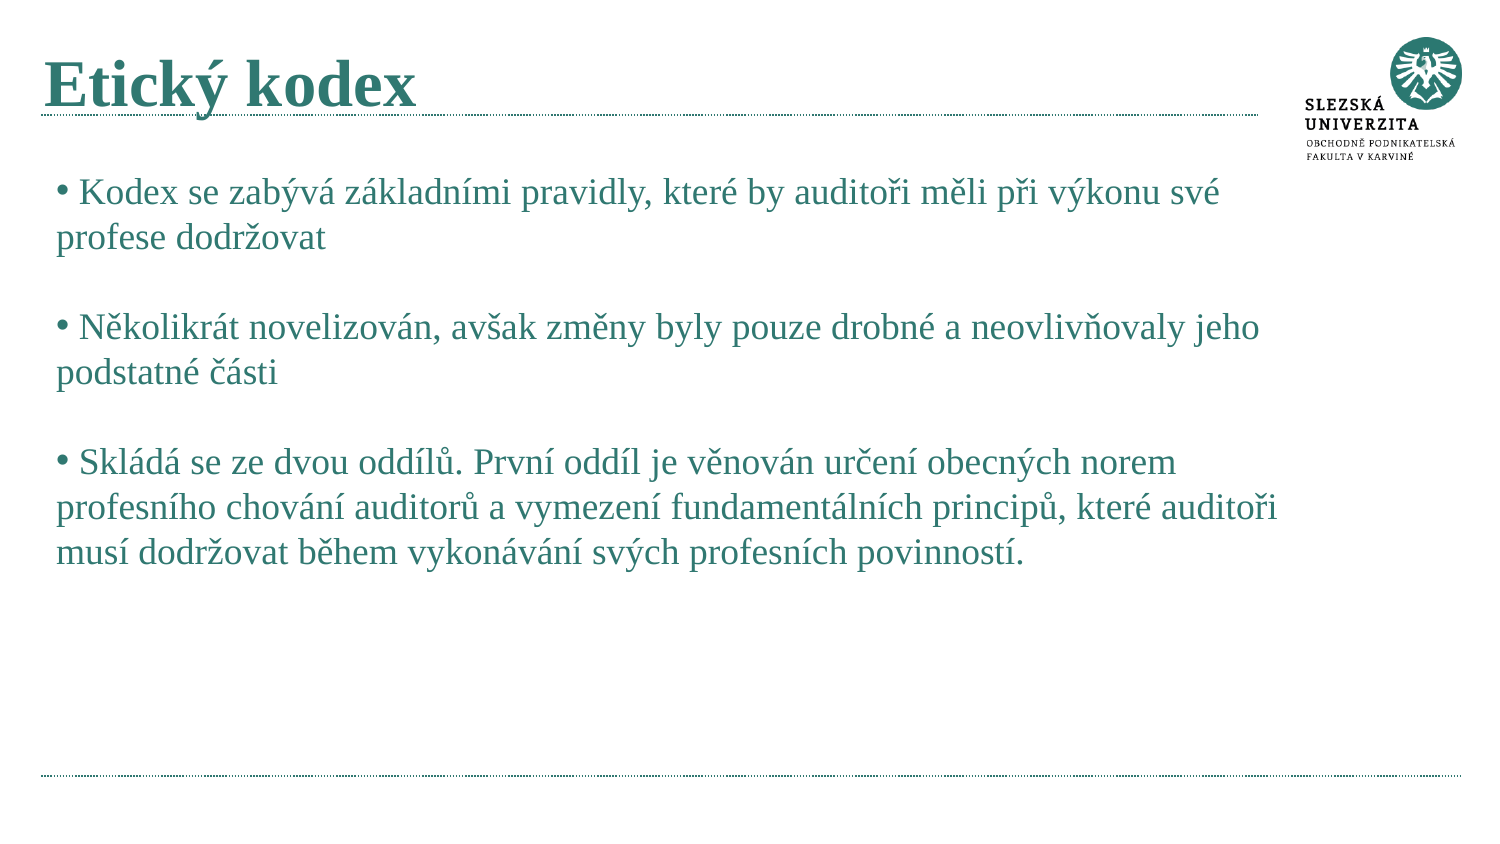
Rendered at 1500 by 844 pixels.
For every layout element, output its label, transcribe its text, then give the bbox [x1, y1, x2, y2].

title Etický kodex [29, 32, 1282, 103]
text_box [64, 161, 1329, 682]
text_box Kodex se zabývá základními pravidly, které by auditoři měli při výkonu své profese dodržovat Několikrát novelizován, avšak změny byly pouze drobné a neovlivňovaly jeho podstatné části Skládá se ze dvou oddílů. První oddíl je věnován určení obecných norem profesního chování auditorů a vymezení fundamentálních principů, které auditoři musí dodržovat během vykonávání svých profesních povinností. [41, 114, 1317, 580]
picture [1305, 37, 1462, 160]
